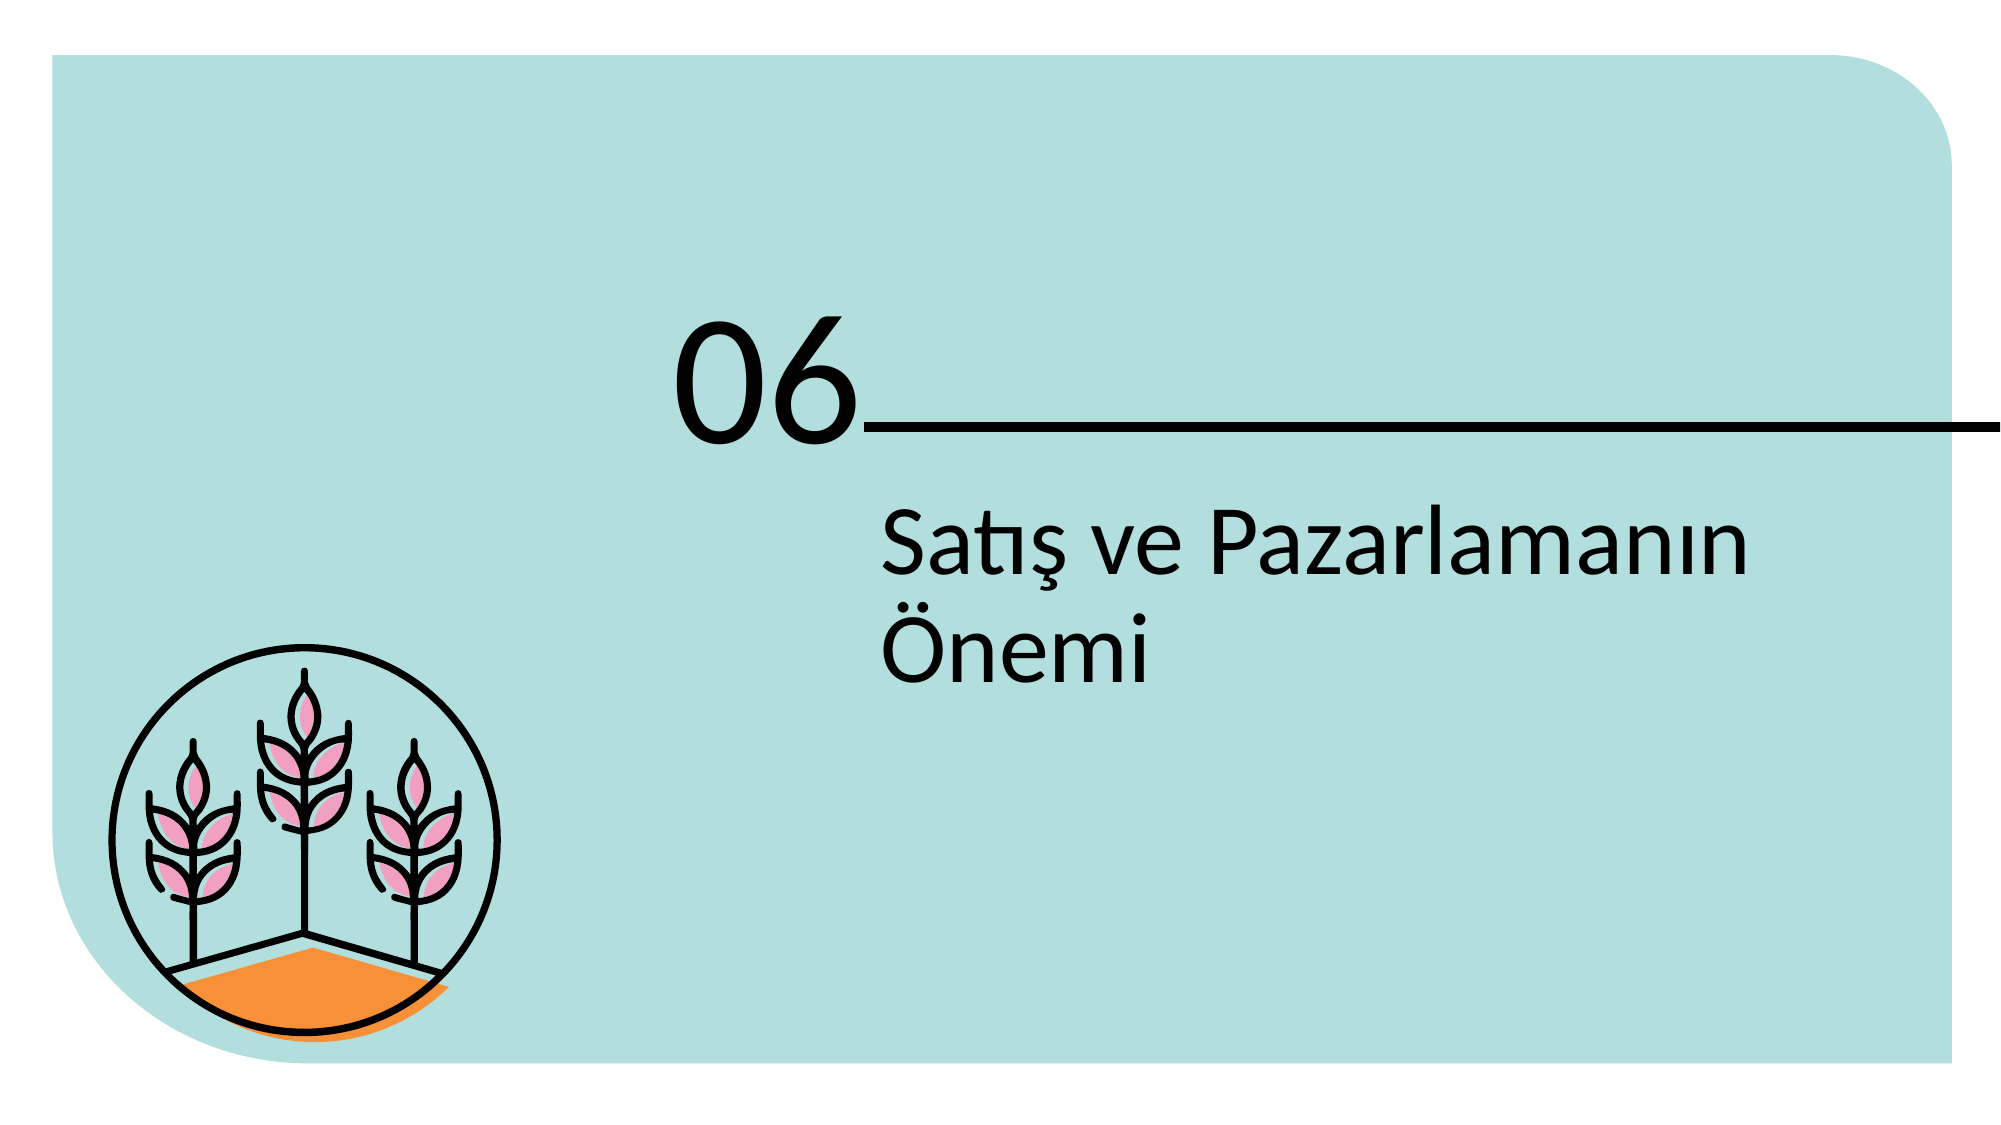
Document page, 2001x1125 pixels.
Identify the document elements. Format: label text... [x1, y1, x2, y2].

list 06 [658, 274, 998, 370]
list Satış ve Pazarlamanın Önemi [865, 480, 1852, 984]
